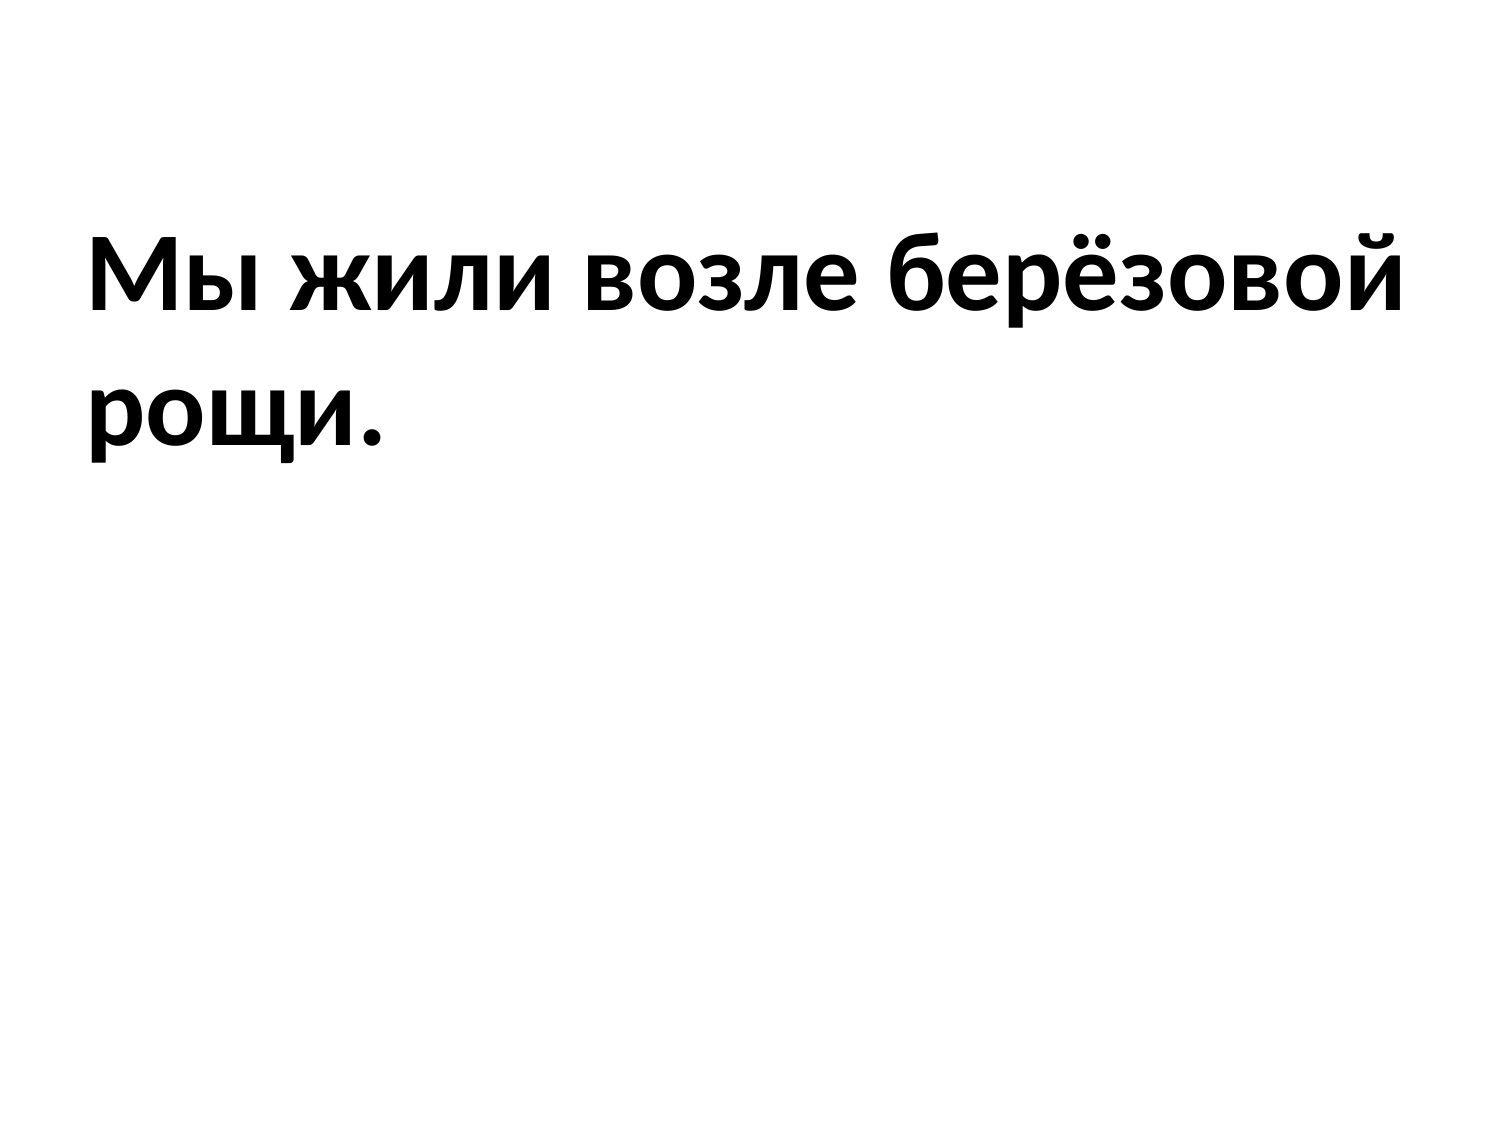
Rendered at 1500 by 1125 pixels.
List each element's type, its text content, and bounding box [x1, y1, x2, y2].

title Мы жили возле берёзовой рощи. [70, 45, 1500, 622]
